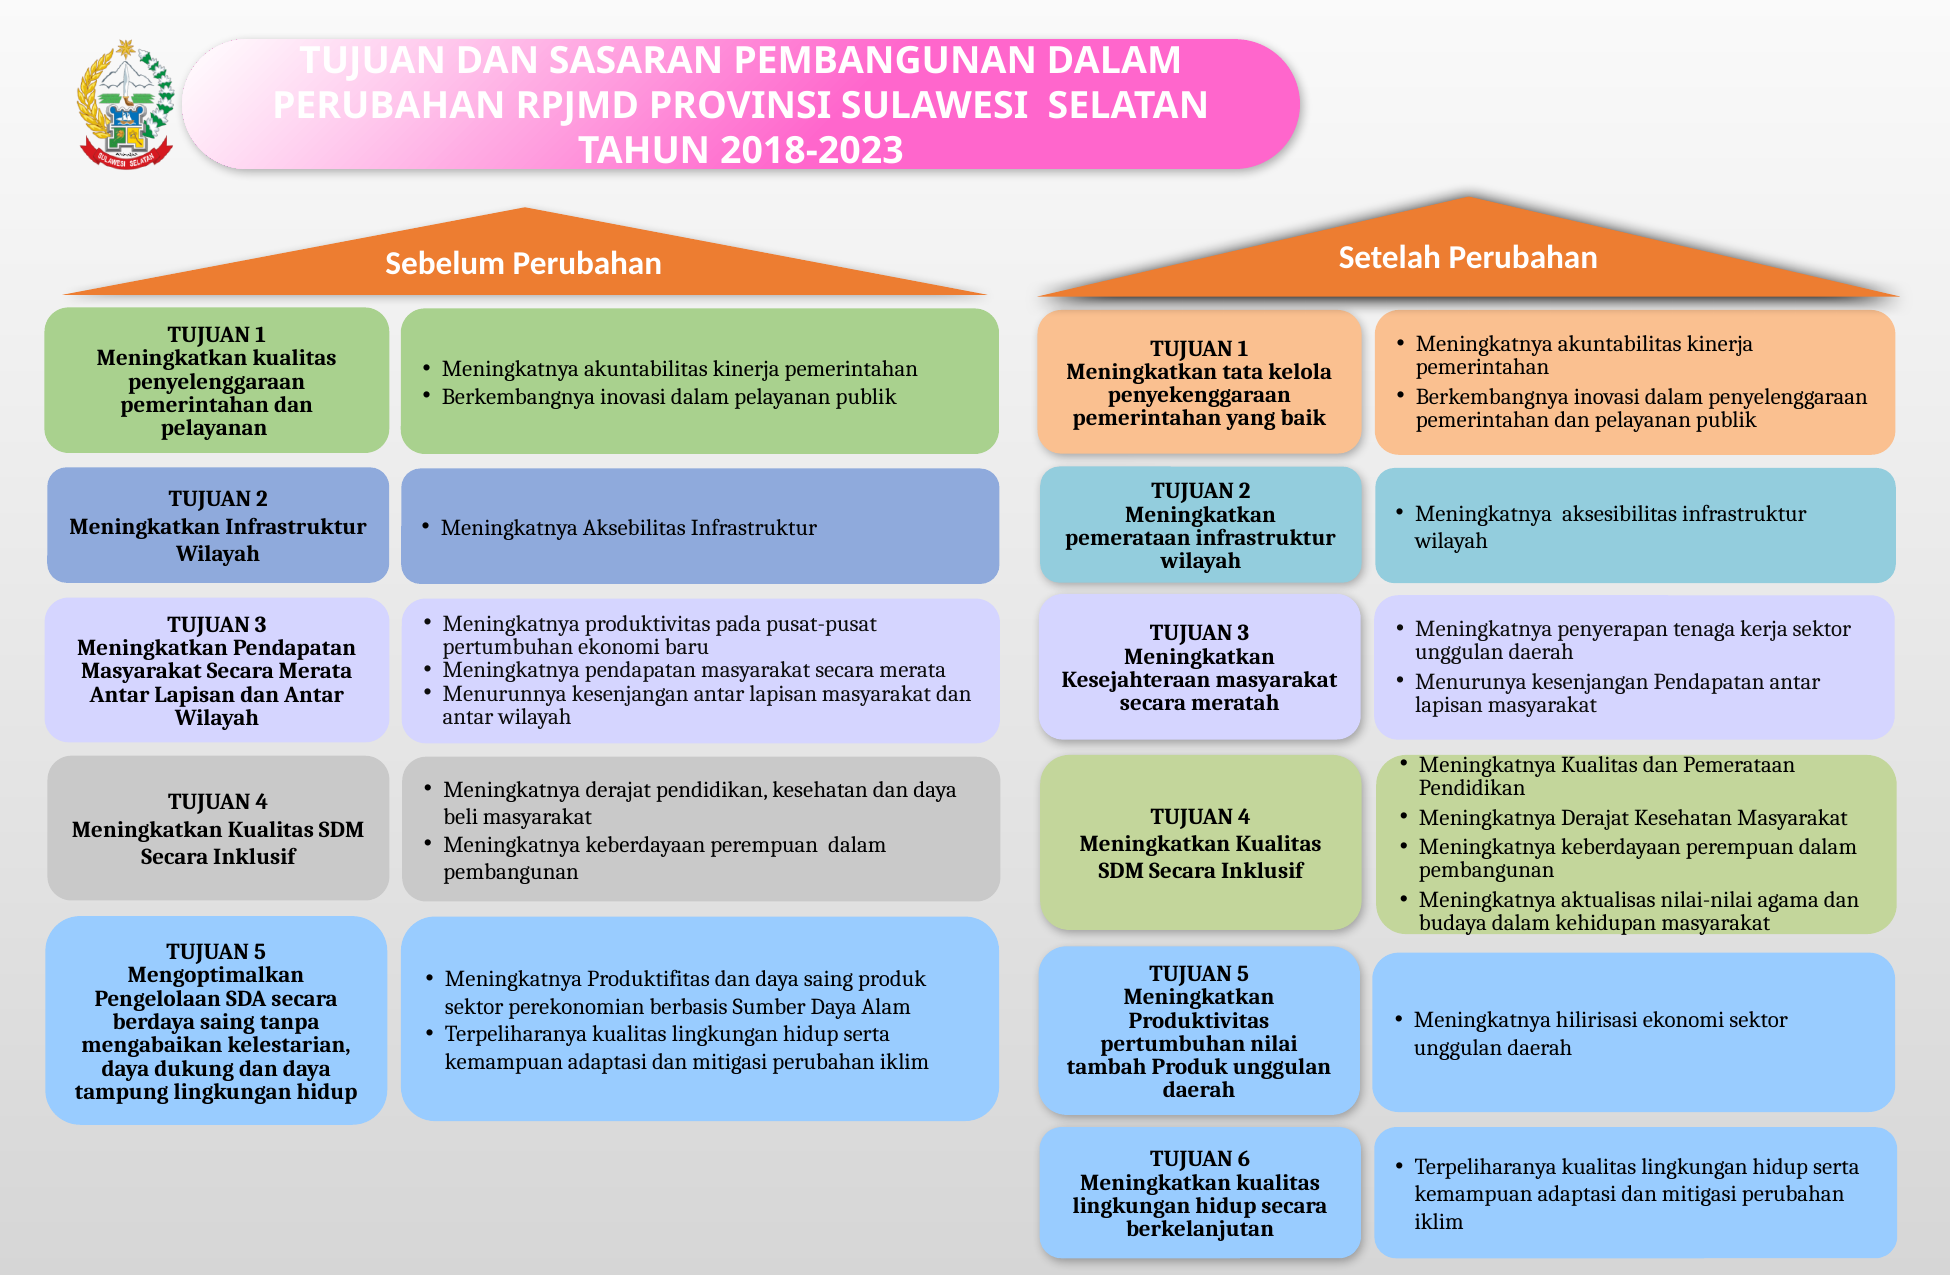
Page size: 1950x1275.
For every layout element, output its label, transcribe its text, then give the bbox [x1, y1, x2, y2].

text_box Meningkatnya produktivitas pada pusat-pusat pertumbuhan ekonomi baru Meningkatnya pendapatan masyarakat secara merata Menurunnya kesenjangan antar lapisan masyarakat dan antar wilayah [400, 597, 1001, 745]
text_box [1037, 254, 1901, 298]
text_box [1328, 195, 1610, 228]
text_box TUJUAN DAN SASARAN PEMBANGUNAN DALAM PERUBAHAN RPJMD PROVINSI SULAWESI SELATAN TAHUN 2018-2023 [183, 38, 1302, 170]
text_box TUJUAN 3 Meningkatkan Kesejahteraan masyarakat secara meratah [1038, 593, 1361, 740]
text_box Meningkatnya Kualitas dan Pemerataan Pendidikan Meningkatnya Derajat Kesehatan Masyarakat Meningkatnya keberdayaan perempuan dalam pembangunan Meningkatnya aktualisas nilai-nilai agama dan budaya dalam kehidupan masyarakat [1376, 754, 1897, 935]
text_box Meningkatnya akuntabilitas kinerja pemerintahan Berkembangnya inovasi dalam penyelenggaraan pemerintahan dan pelayanan publik [1374, 315, 1896, 455]
text_box TUJUAN 5 Mengoptimalkan Pengelolaan SDA secara berdaya saing tanpa mengabaikan kelestarian, daya dukung dan daya tampung lingkungan hidup [44, 915, 389, 1126]
text_box Meningkatnya akuntabilitas kinerja pemerintahan Berkembangnya inovasi dalam pelayanan publik [399, 307, 1001, 455]
text_box TUJUAN 2 Meningkatkan pemerataan infrastruktur wilayah [1040, 466, 1362, 583]
text_box [383, 206, 667, 233]
text_box Meningkatnya penyerapan tenaga kerja sektor unggulan daerah Menurunya kesenjangan Pendapatan antar lapisan masyarakat [1374, 595, 1895, 740]
text_box Terpeliharanya kualitas lingkungan hidup serta kemampuan adaptasi dan mitigasi perubahan iklim [1374, 1127, 1898, 1259]
text_box Setelah Perubahan [1212, 228, 1725, 283]
text_box [62, 254, 988, 296]
text_box TUJUAN 3 Meningkatkan Pendapatan Masyarakat Secara Merata Antar Lapisan dan Antar Wilayah [43, 596, 391, 744]
text_box Meningkatnya derajat pendidikan, kesehatan dan daya beli masyarakat Meningkatnya keberdayaan perempuan dalam pembangunan [401, 755, 1002, 903]
text_box TUJUAN 1 Meningkatkan kualitas penyelenggaraan pemerintahan dan pelayanan [43, 306, 391, 454]
text_box TUJUAN 5 Meningkatkan Produktivitas pertumbuhan nilai tambah Produk unggulan daerah [1038, 946, 1360, 1115]
picture [70, 33, 183, 177]
text_box Meningkatnya hilirisasi ekonomi sektor unggulan daerah [1372, 952, 1896, 1113]
text_box TUJUAN 1 Meningkatkan tata kelola penyekenggaraan pemerintahan yang baik [1037, 314, 1362, 454]
text_box Meningkatnya aksesibilitas infrastruktur wilayah [1375, 467, 1896, 584]
text_box TUJUAN 4 Meningkatkan Kualitas SDM Secara Inklusif [46, 754, 391, 902]
text_box Meningkatnya Produktifitas dan daya saing produk sektor perekonomian berbasis Sumber Daya Alam Terpeliharanya kualitas lingkungan hidup serta kemampuan adaptasi dan mitigasi perubahan iklim [399, 915, 1001, 1123]
text_box TUJUAN 2 Meningkatkan Infrastruktur Wilayah [46, 466, 391, 584]
text_box Sebelum Perubahan [267, 233, 781, 289]
text_box Meningkatnya Aksebilitas Infrastruktur [400, 467, 1001, 585]
text_box TUJUAN 4 Meningkatkan Kualitas SDM Secara Inklusif [1040, 754, 1362, 930]
text_box TUJUAN 6 Meningkatkan kualitas lingkungan hidup secara berkelanjutan [1039, 1127, 1361, 1259]
